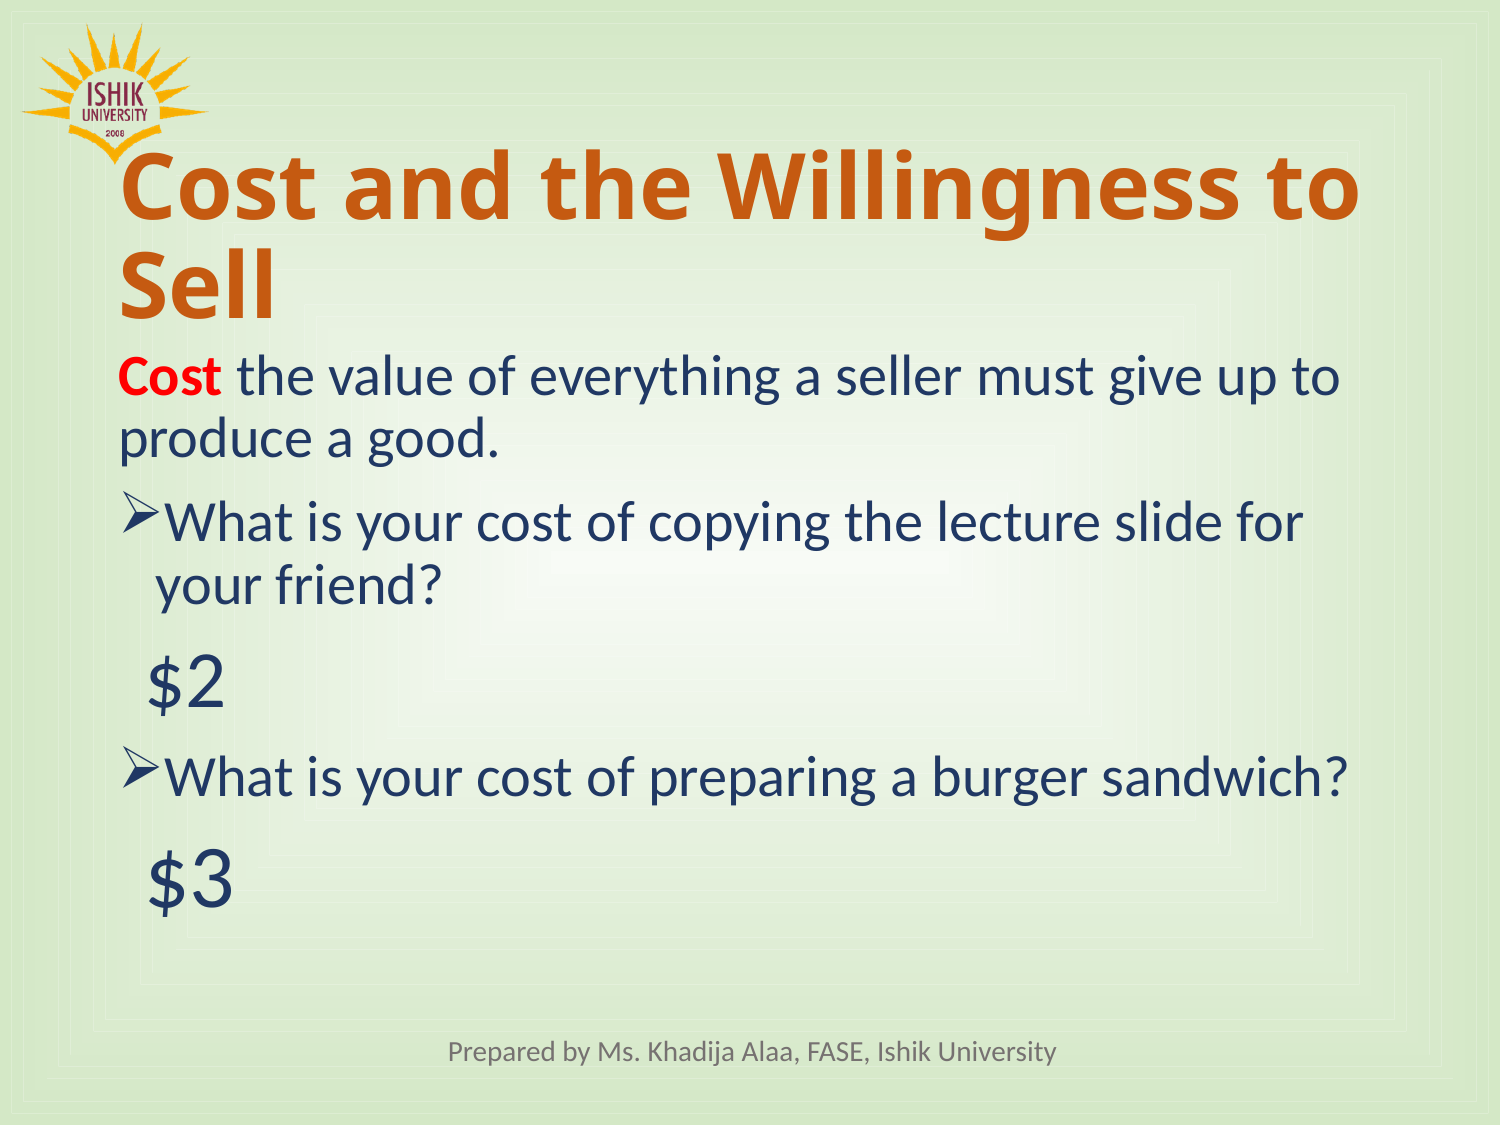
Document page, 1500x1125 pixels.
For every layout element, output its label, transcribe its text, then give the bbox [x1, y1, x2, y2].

picture [20, 22, 209, 165]
title Cost and the Willingness to Sell [103, 176, 1397, 303]
footer Prepared by Ms. Khadija Alaa, FASE, Ishik University [260, 1025, 1271, 1115]
list Cost the value of everything a seller must give up to produce a good. What is your cost of copying the lecture slide for your friend? $2 What is your cost of preparing a burger sandwich? $3 [103, 337, 1397, 957]
